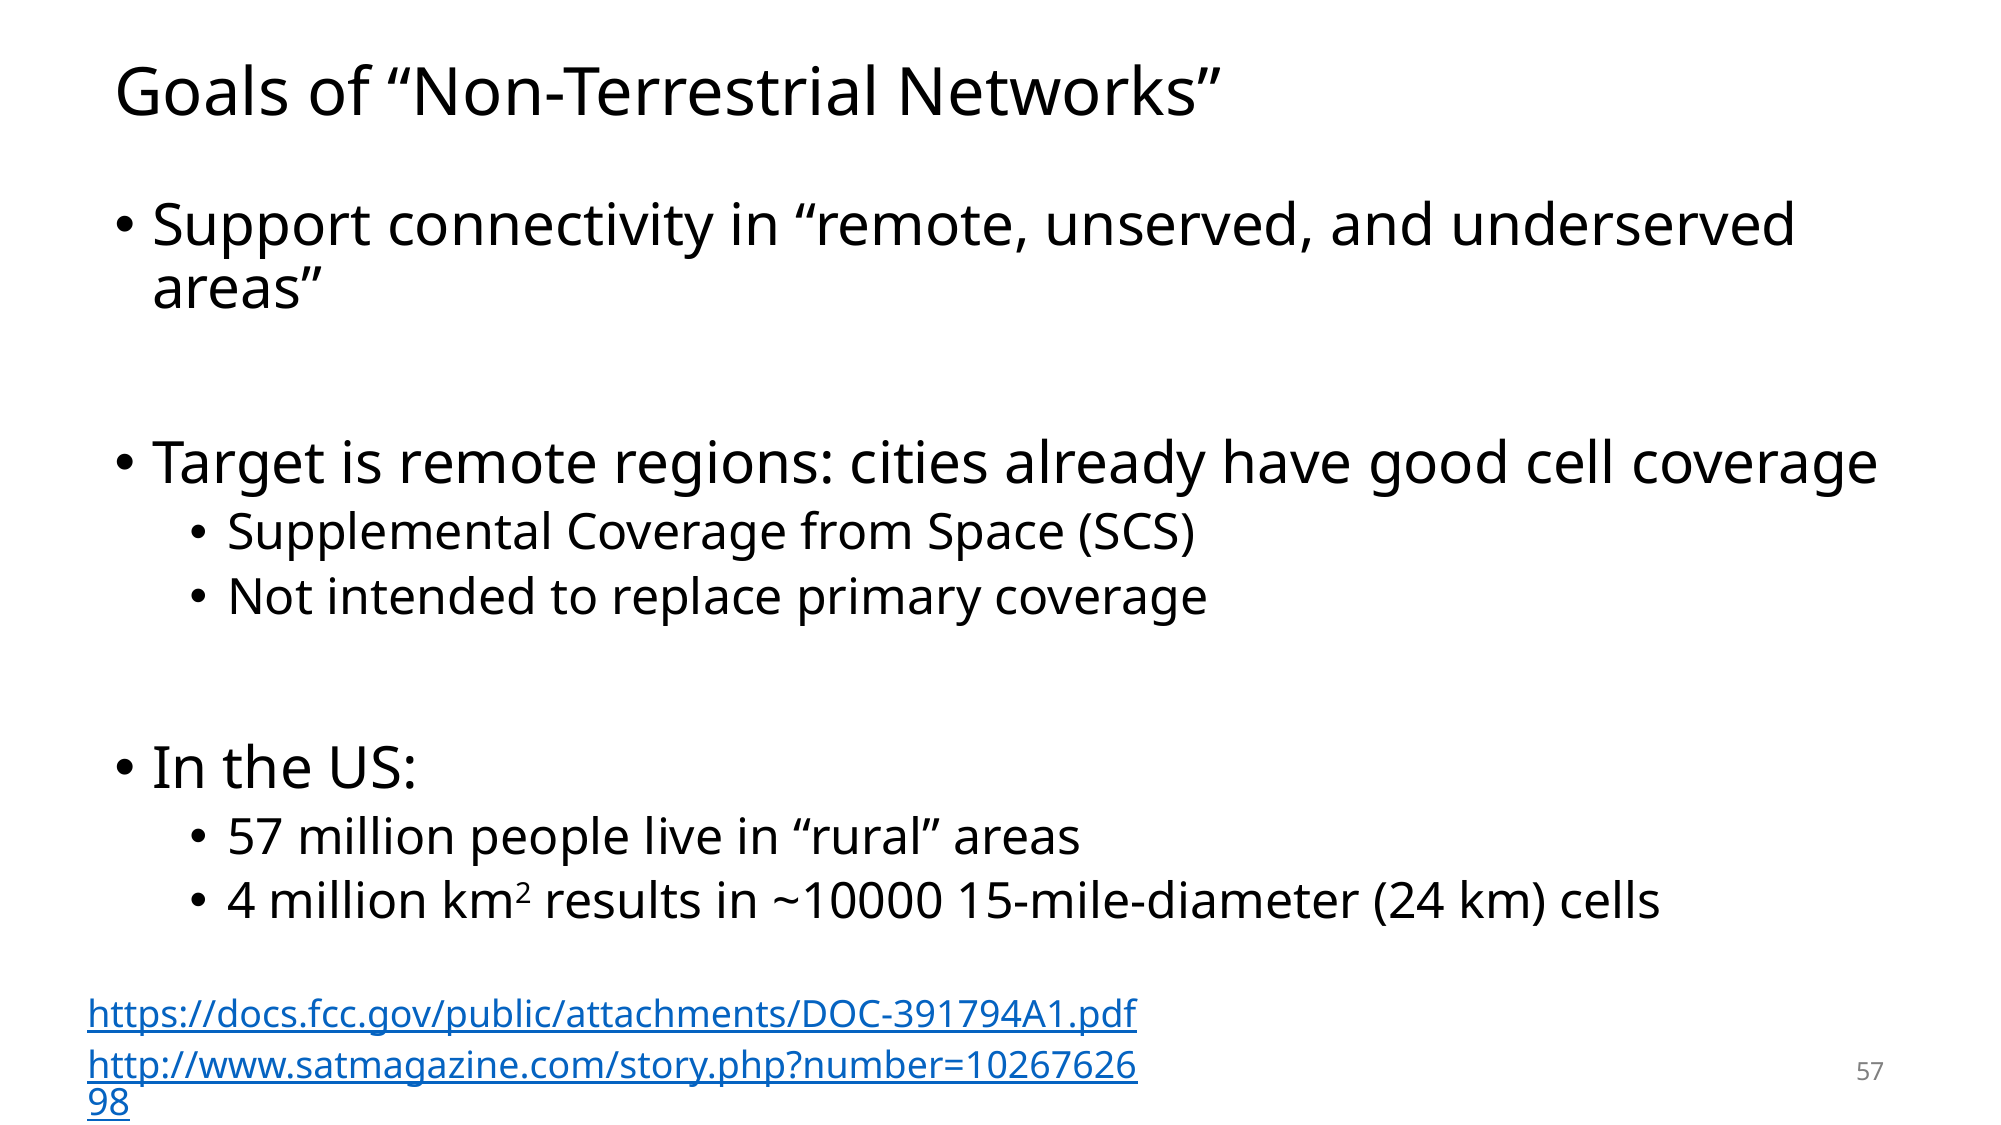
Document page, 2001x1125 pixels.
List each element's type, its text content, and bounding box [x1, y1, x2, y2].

text_box https://docs.fcc.gov/public/attachments/DOC-391794A1.pdf http://www.satmagazine.com/story.php?number=1026762698 [72, 982, 1166, 1099]
title Goals of “Non-Terrestrial Networks” [99, 37, 1900, 150]
list Support connectivity in “remote, unserved, and underserved areas” Target is remote regions: cities already have good cell coverage Supplemental Coverage from Space (SCS) Not intended to replace primary coverage In the US: 57 million people live in “rural” areas 4 million km2 results in ~10000 15-mile-diameter (24 km) cells [99, 187, 1928, 1013]
slide_number 57 [1749, 1042, 1900, 1103]
